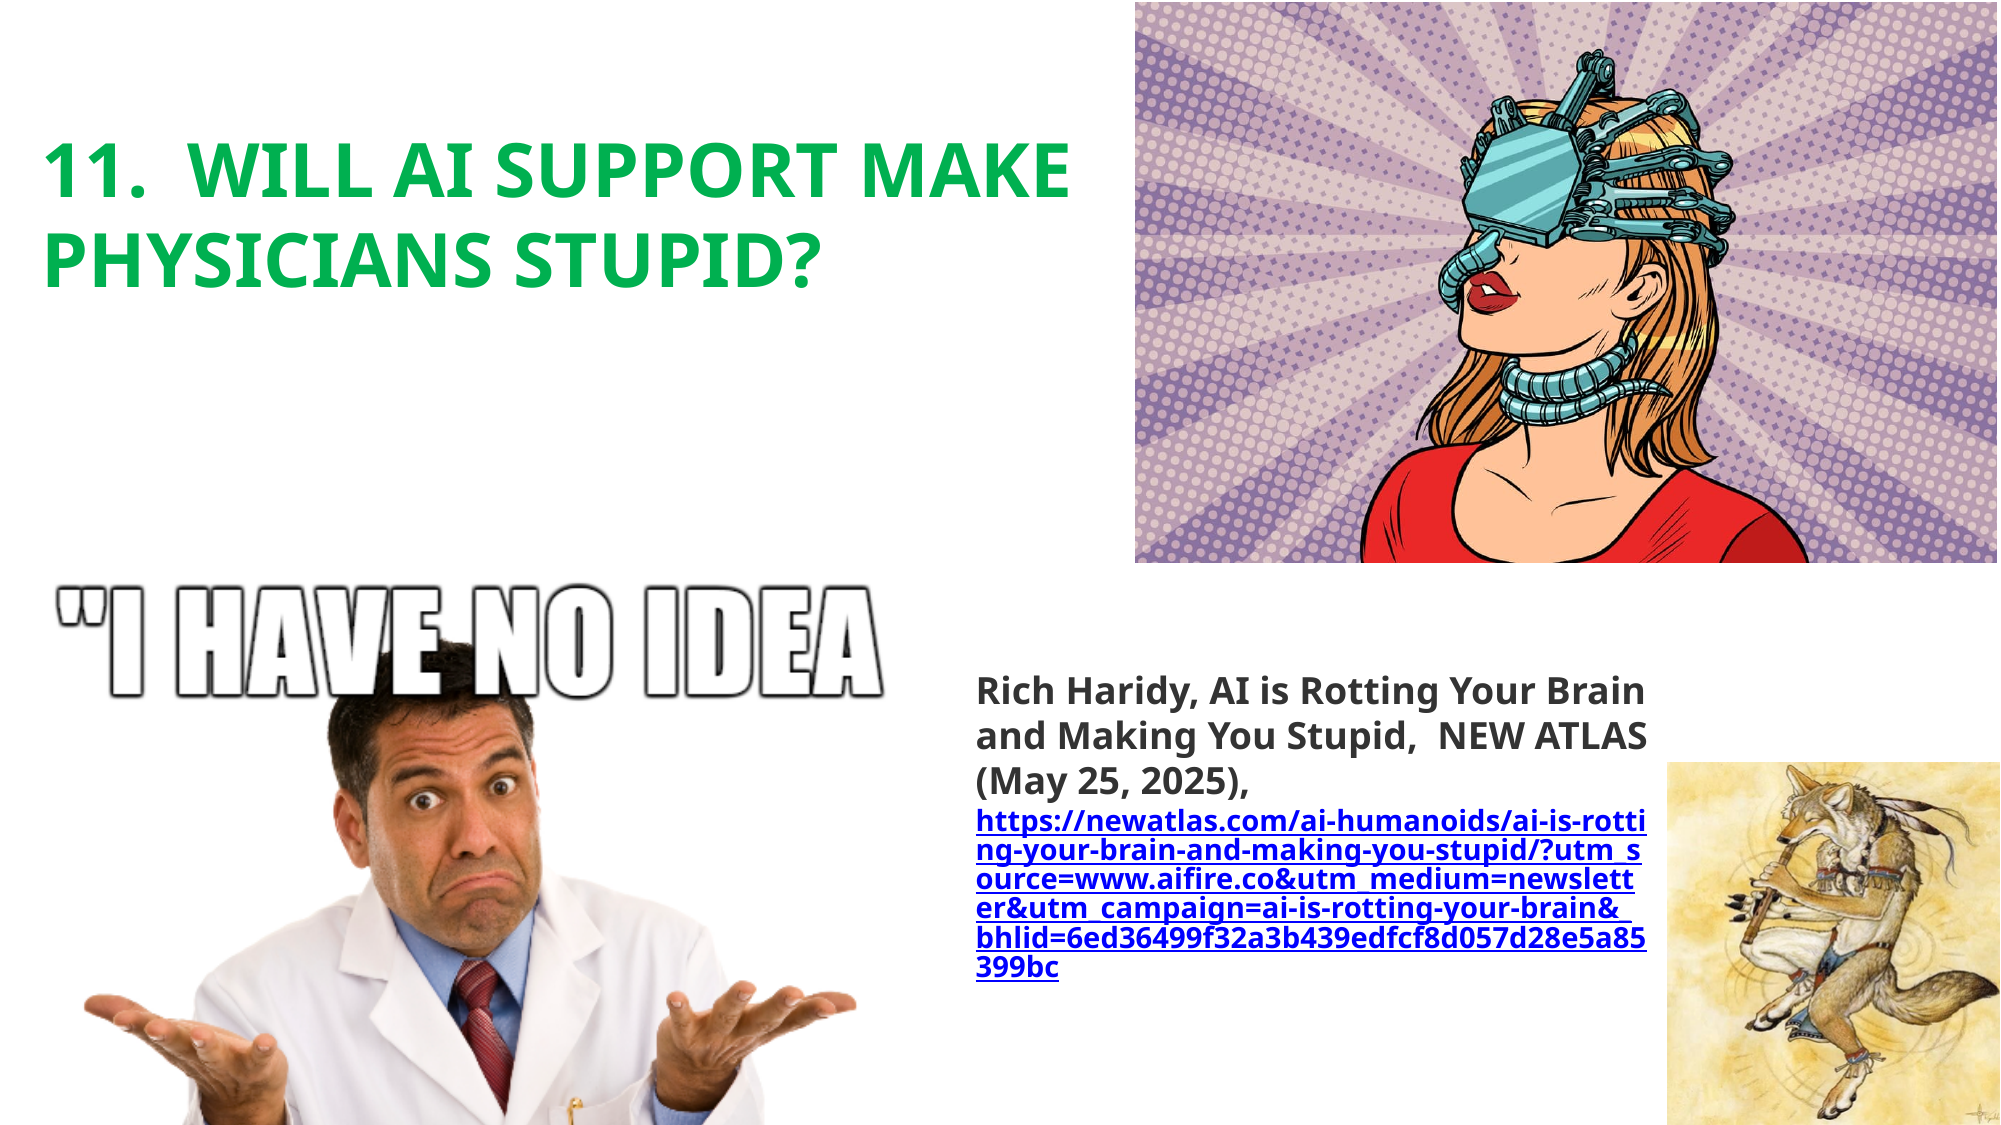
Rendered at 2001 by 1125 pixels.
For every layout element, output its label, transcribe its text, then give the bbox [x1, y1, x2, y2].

text_box 11. WILL AI SUPPORT MAKE PHYSICIANS STUPID? [26, 35, 1130, 311]
picture [1135, 2, 1997, 563]
picture [1667, 762, 2000, 1125]
picture [0, 562, 961, 1125]
text_box Rich Haridy, AI is Rotting Your Brain and Making You Stupid, NEW ATLAS (May 25, 2025), https://newatlas.com/ai-humanoids/ai-is-rotting-your-brain-and-making-you-stupid/?utm_source=www.aifire.co&utm_medium=newsletter&utm_campaign=ai-is-rotting-your-brain&_bhlid=6ed36499f32a3b439edfcf8d057d28e5a85399bc [966, 659, 1665, 850]
